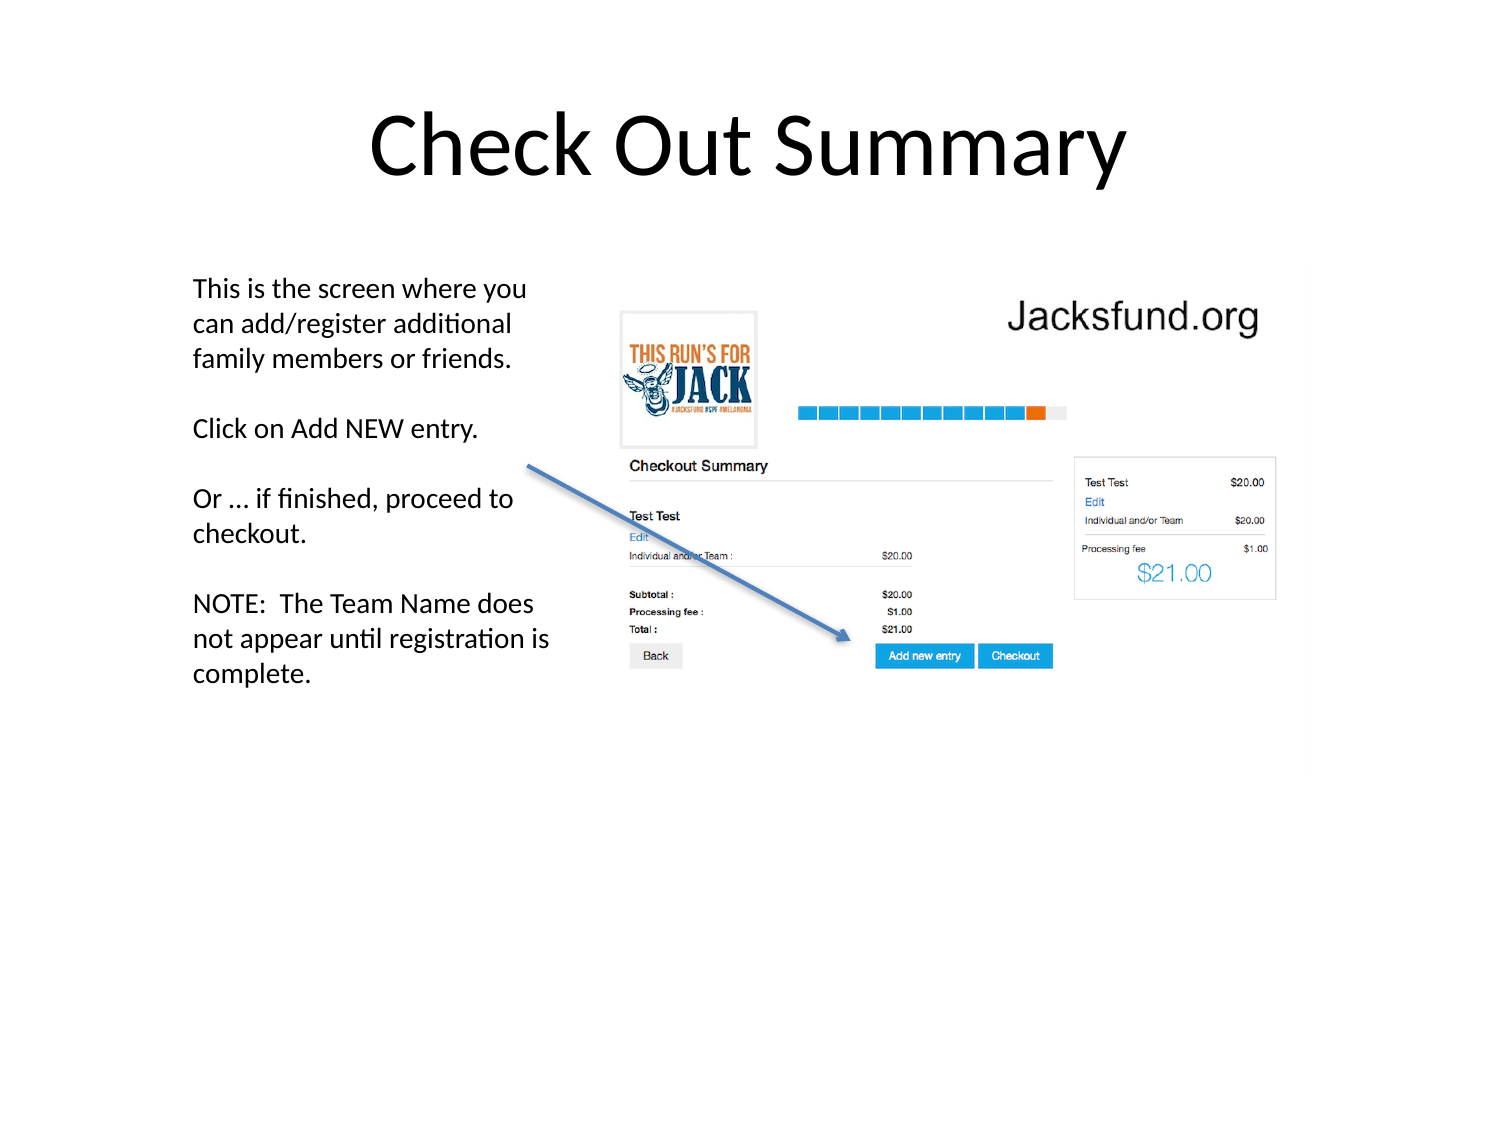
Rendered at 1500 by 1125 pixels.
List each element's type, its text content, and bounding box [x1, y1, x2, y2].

text_box This is the screen where you can add/register additional family members or friends. Click on Add NEW entry. Or … if finished, proceed to checkout. NOTE: The Team Name does not appear until registration is complete. [178, 262, 585, 832]
title Check Out Summary [75, 45, 1425, 233]
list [480, 262, 1426, 782]
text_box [526, 465, 851, 641]
